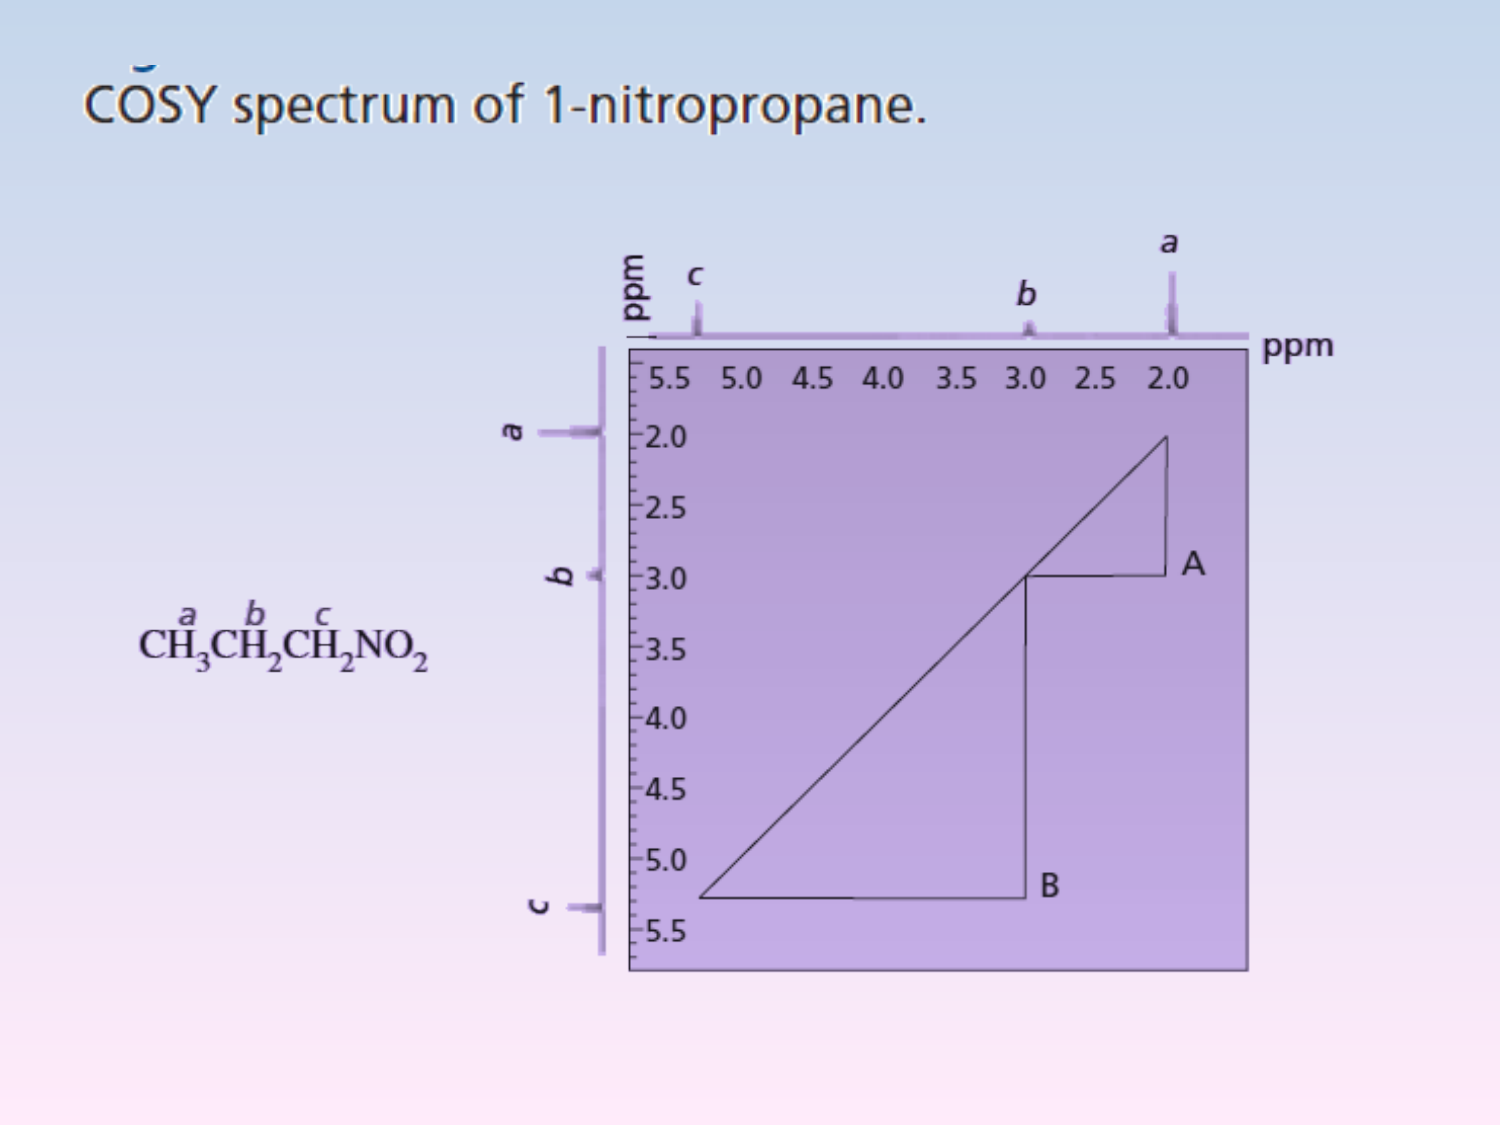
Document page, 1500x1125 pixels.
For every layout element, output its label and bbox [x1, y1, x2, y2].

picture [119, 215, 1358, 1013]
picture [57, 65, 963, 154]
